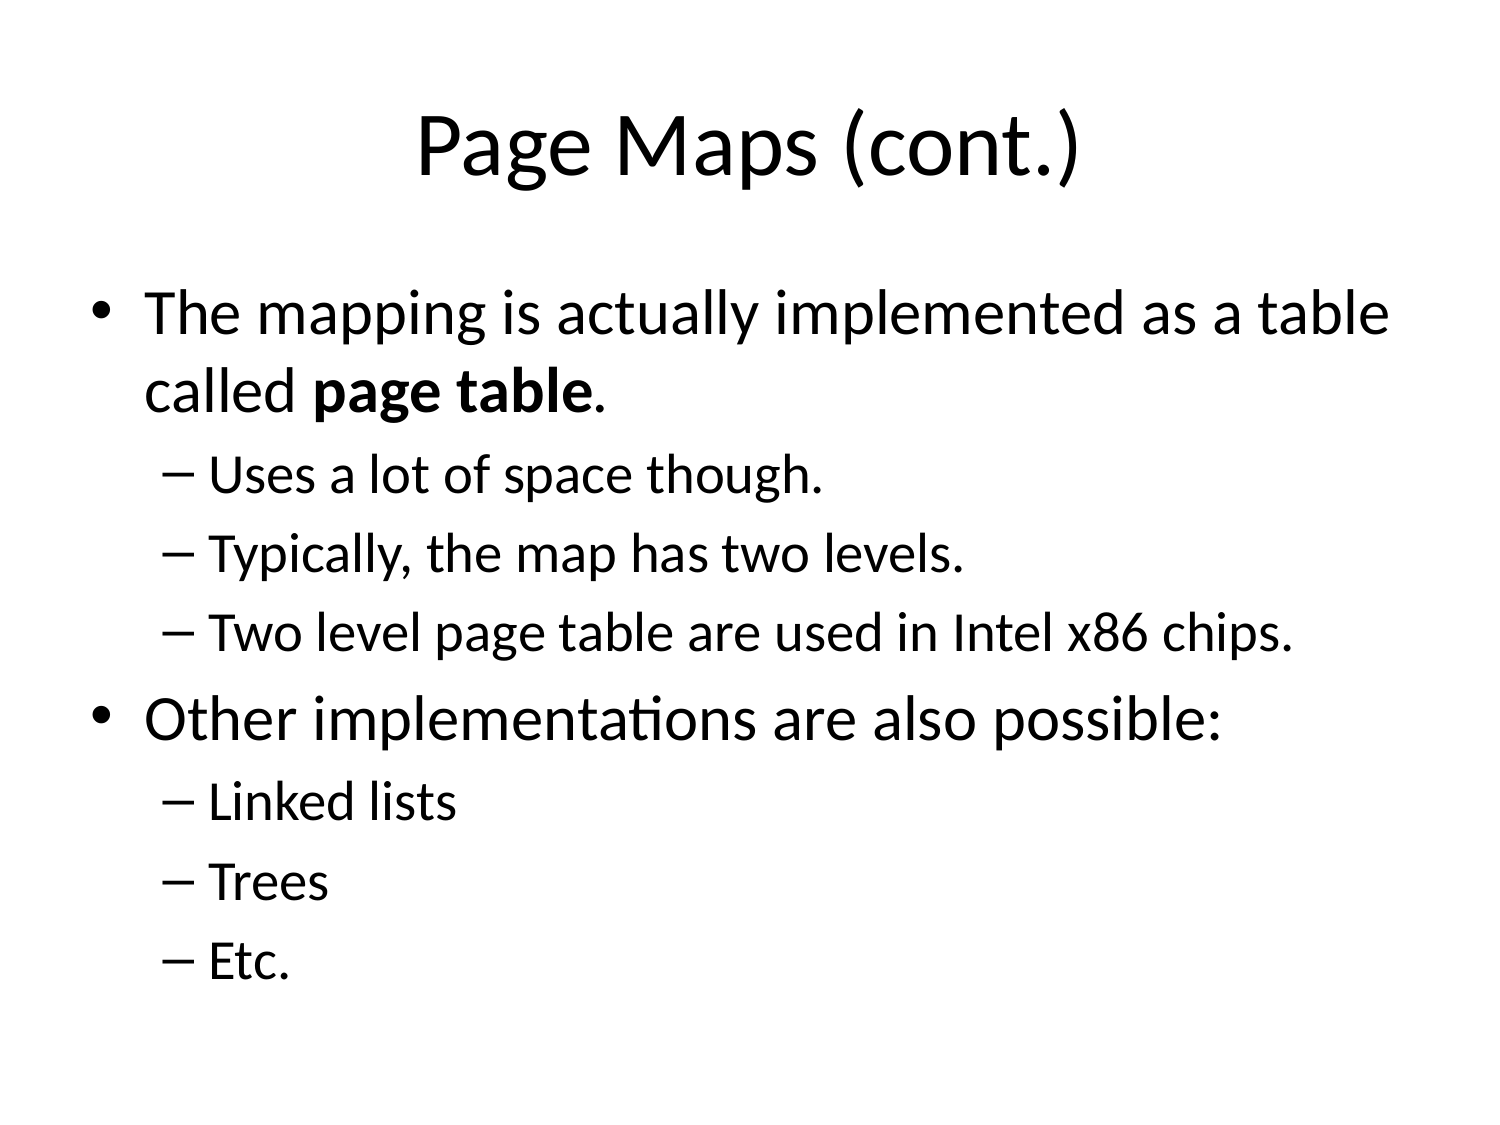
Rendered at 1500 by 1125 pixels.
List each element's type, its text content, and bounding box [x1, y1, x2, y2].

list The mapping is actually implemented as a table called page table. Uses a lot of space though. Typically, the map has two levels. Two level page table are used in Intel x86 chips. Other implementations are also possible: Linked lists Trees Etc. [75, 262, 1425, 1005]
title Page Maps (cont.) [75, 45, 1425, 233]
